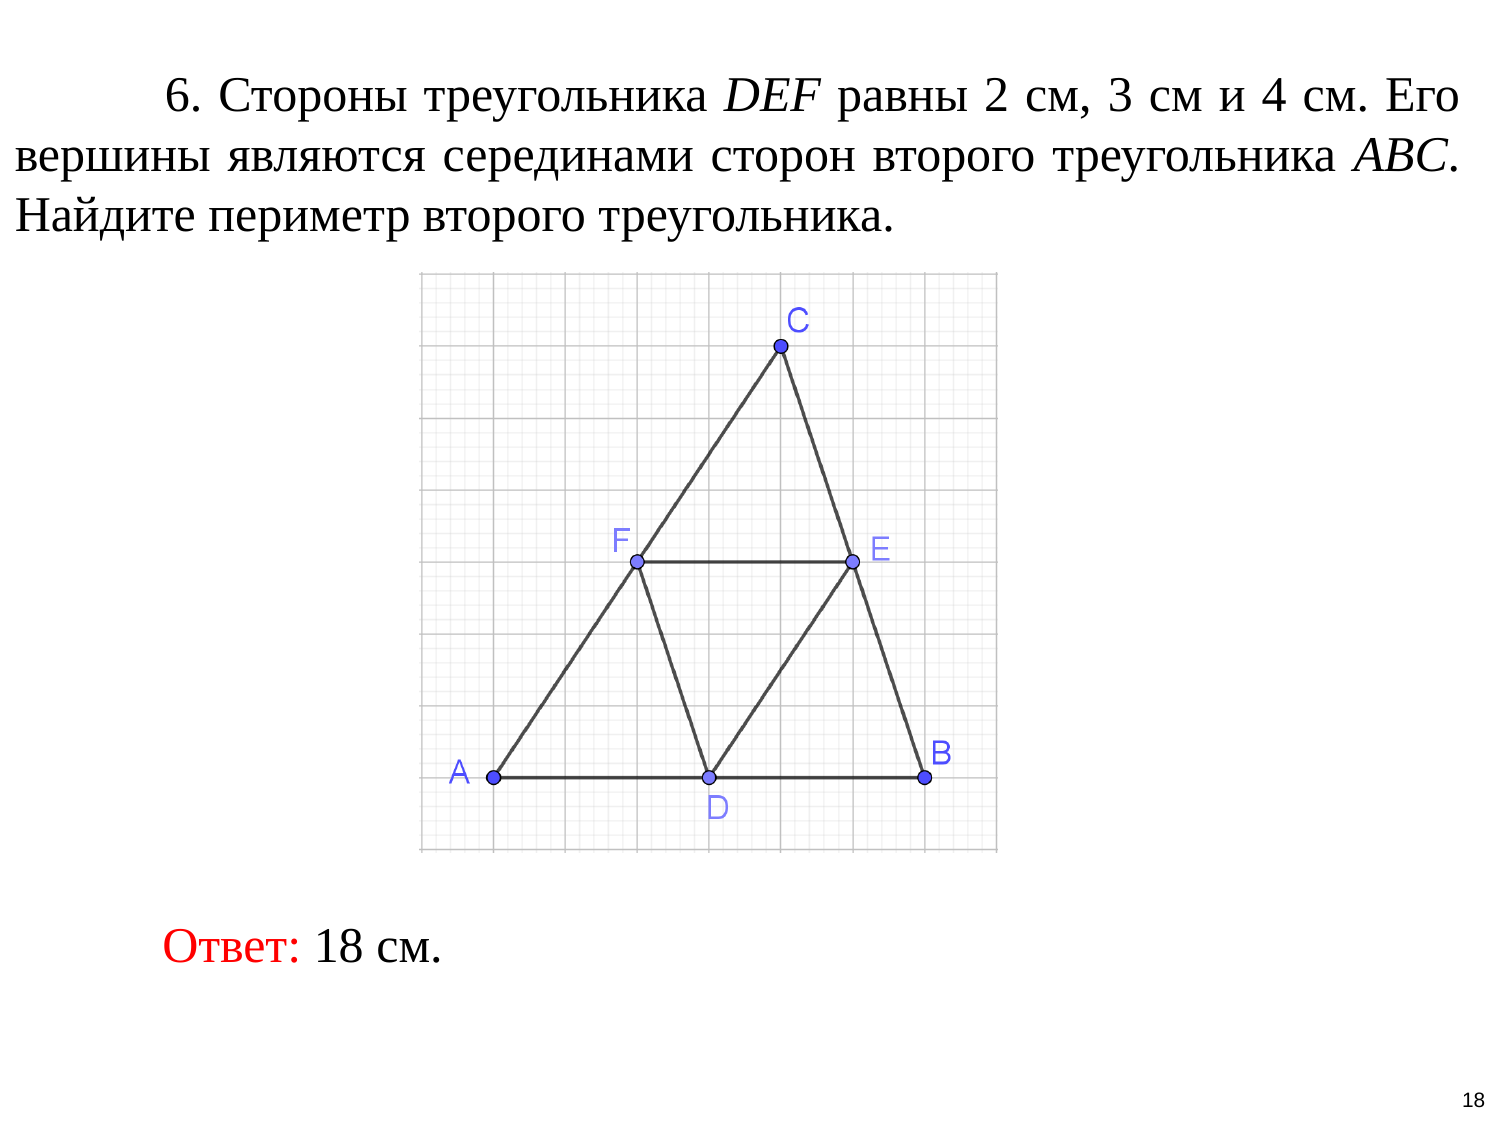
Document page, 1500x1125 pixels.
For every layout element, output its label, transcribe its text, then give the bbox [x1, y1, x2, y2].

text_box Ответ: 18 см. [147, 905, 1478, 980]
picture [418, 272, 999, 853]
slide_number 18 [1417, 1079, 1500, 1125]
text_box 6. Стороны треугольника DEF равны 2 см, 3 см и 4 см. Его вершины являются серединами сторон второго треугольника ABC. Найдите периметр второго треугольника. [0, 54, 1475, 250]
